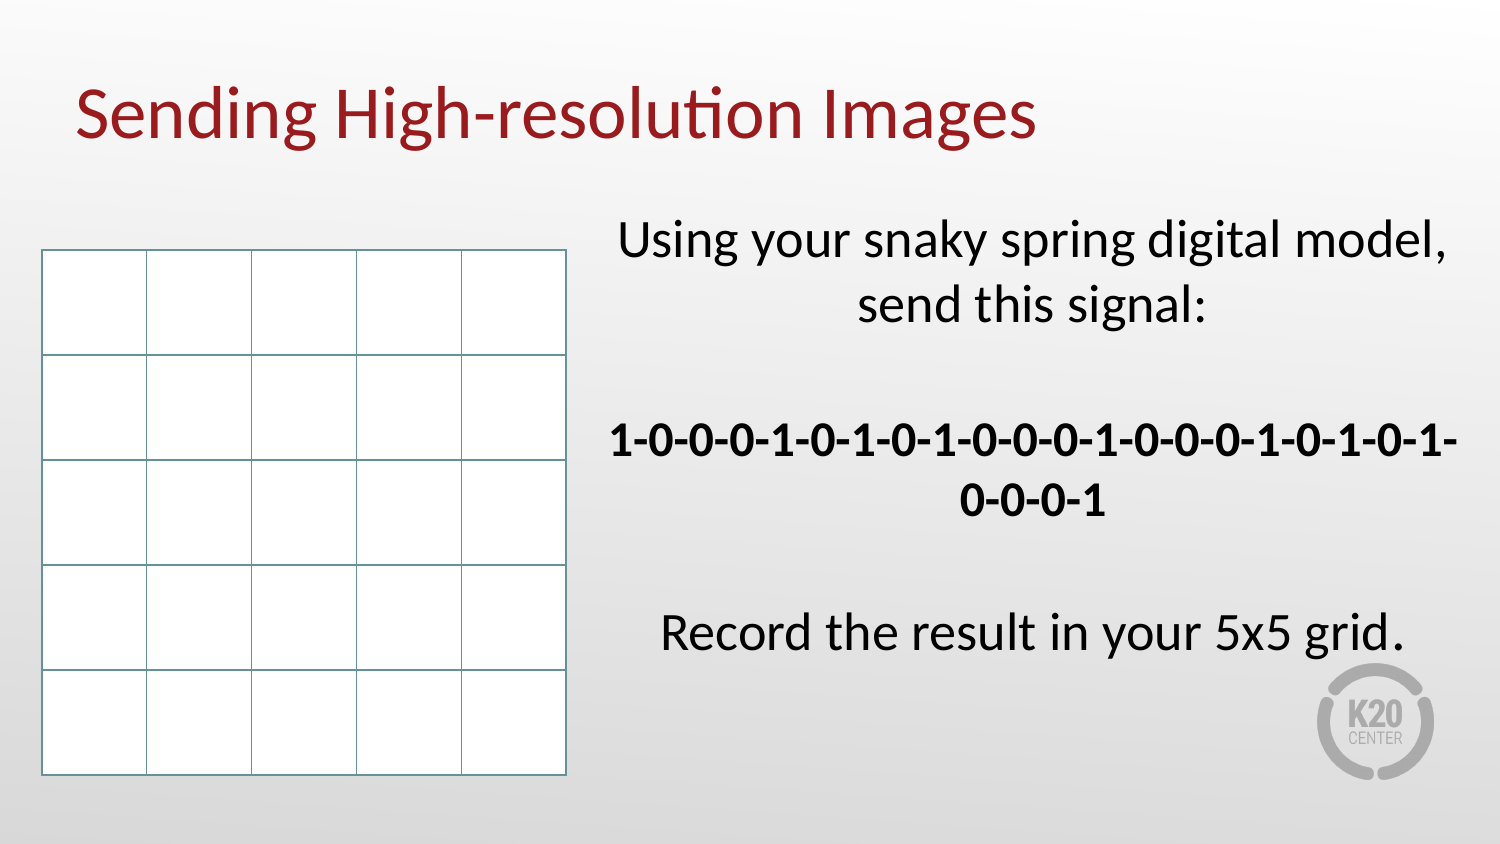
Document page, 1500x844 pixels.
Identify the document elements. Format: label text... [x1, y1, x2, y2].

table_cell [357, 671, 461, 774]
table_cell [462, 461, 565, 564]
table_cell [147, 461, 251, 564]
table_cell [462, 356, 565, 459]
picture [1300, 646, 1451, 797]
table_cell [43, 671, 146, 774]
table_cell [357, 461, 461, 564]
table_header [357, 251, 461, 354]
table_cell [252, 671, 356, 774]
table_cell [43, 461, 146, 564]
table_cell [462, 566, 565, 669]
table_cell [357, 566, 461, 669]
table_cell [147, 566, 251, 669]
title Sending High-resolution Images [75, 74, 1438, 216]
table_header [462, 251, 565, 354]
table_header [43, 251, 146, 354]
table_cell [147, 671, 251, 774]
table_cell [357, 356, 461, 459]
table_cell [252, 566, 356, 669]
table_cell [462, 671, 565, 774]
list Using your snaky spring digital model, send this signal: 1-0-0-0-1-0-1-0-1-0-0-0-1-0-0-0-1-0-1-0-1-0-0-0-1 Record the result in your 5x5 grid. [592, 196, 1474, 617]
table_cell [43, 356, 146, 459]
table_header [252, 251, 356, 354]
table_cell [252, 461, 356, 564]
table_cell [43, 566, 146, 669]
table_cell [252, 356, 356, 459]
table_header [147, 251, 251, 354]
table_cell [147, 356, 251, 459]
